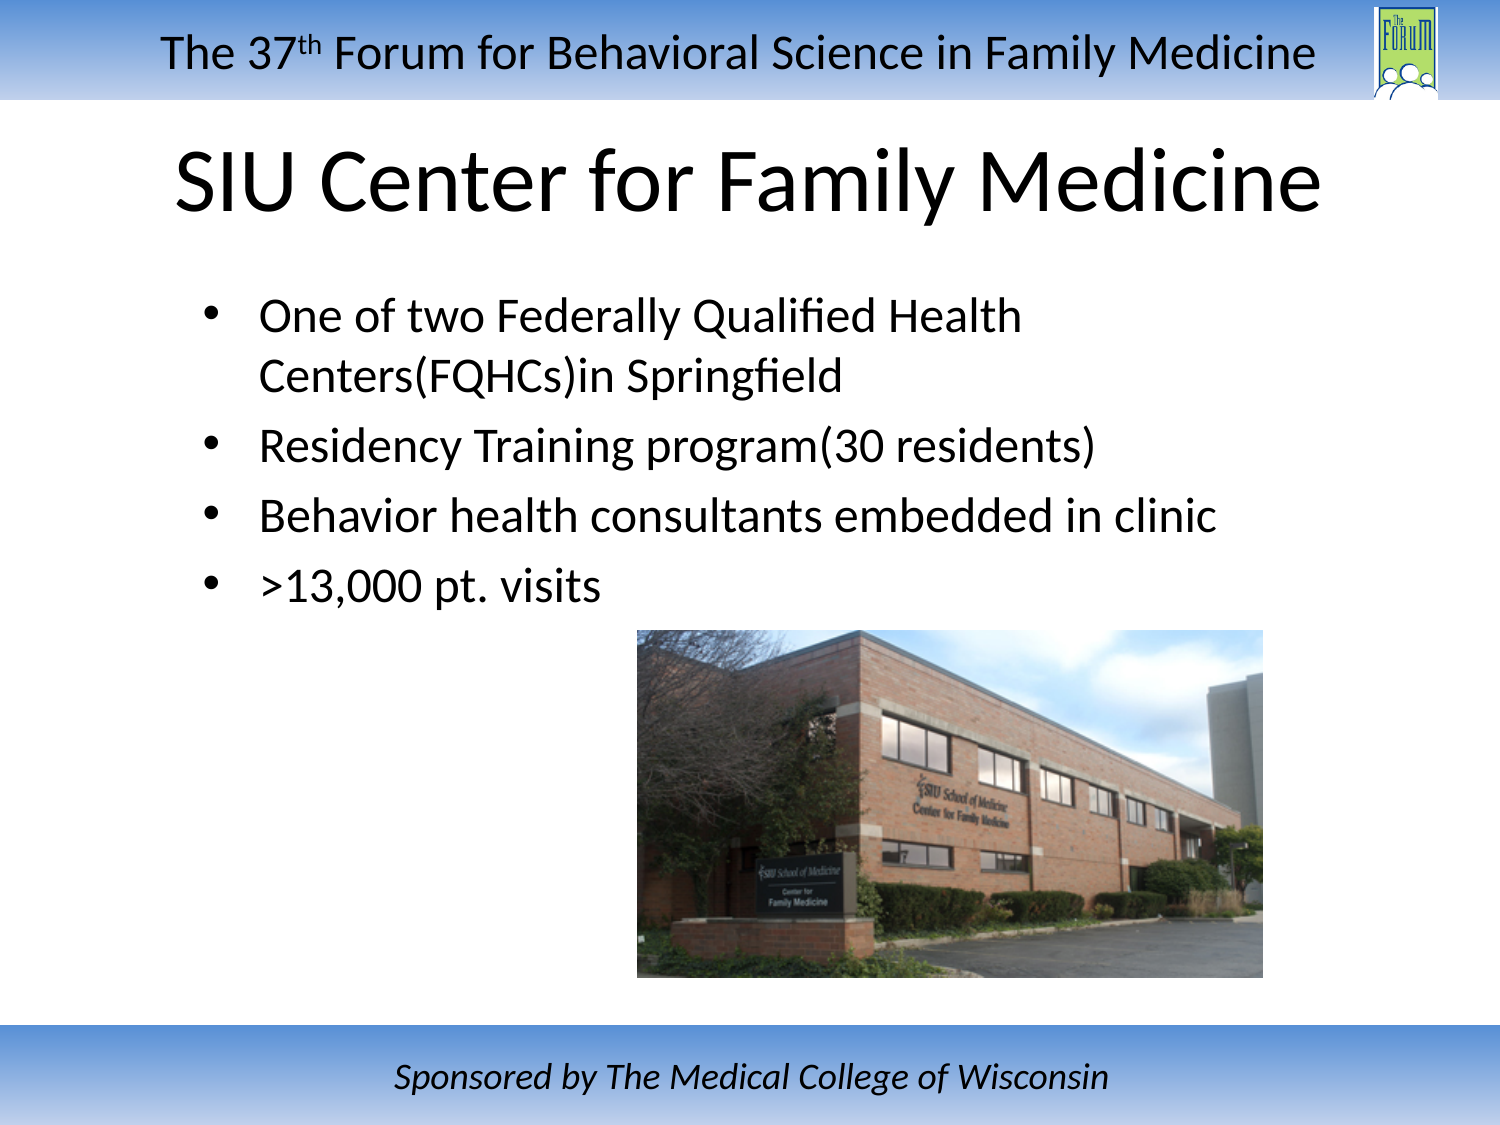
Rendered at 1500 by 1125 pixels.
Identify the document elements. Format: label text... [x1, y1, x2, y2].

picture [637, 629, 1263, 979]
picture [1374, 7, 1438, 100]
list One of two Federally Qualified Health Centers(FQHCs)in Springfield Residency Training program(30 residents) Behavior health consultants embedded in clinic >13,000 pt. visits [187, 275, 1350, 1050]
title SIU Center for Family Medicine [75, 75, 1425, 275]
